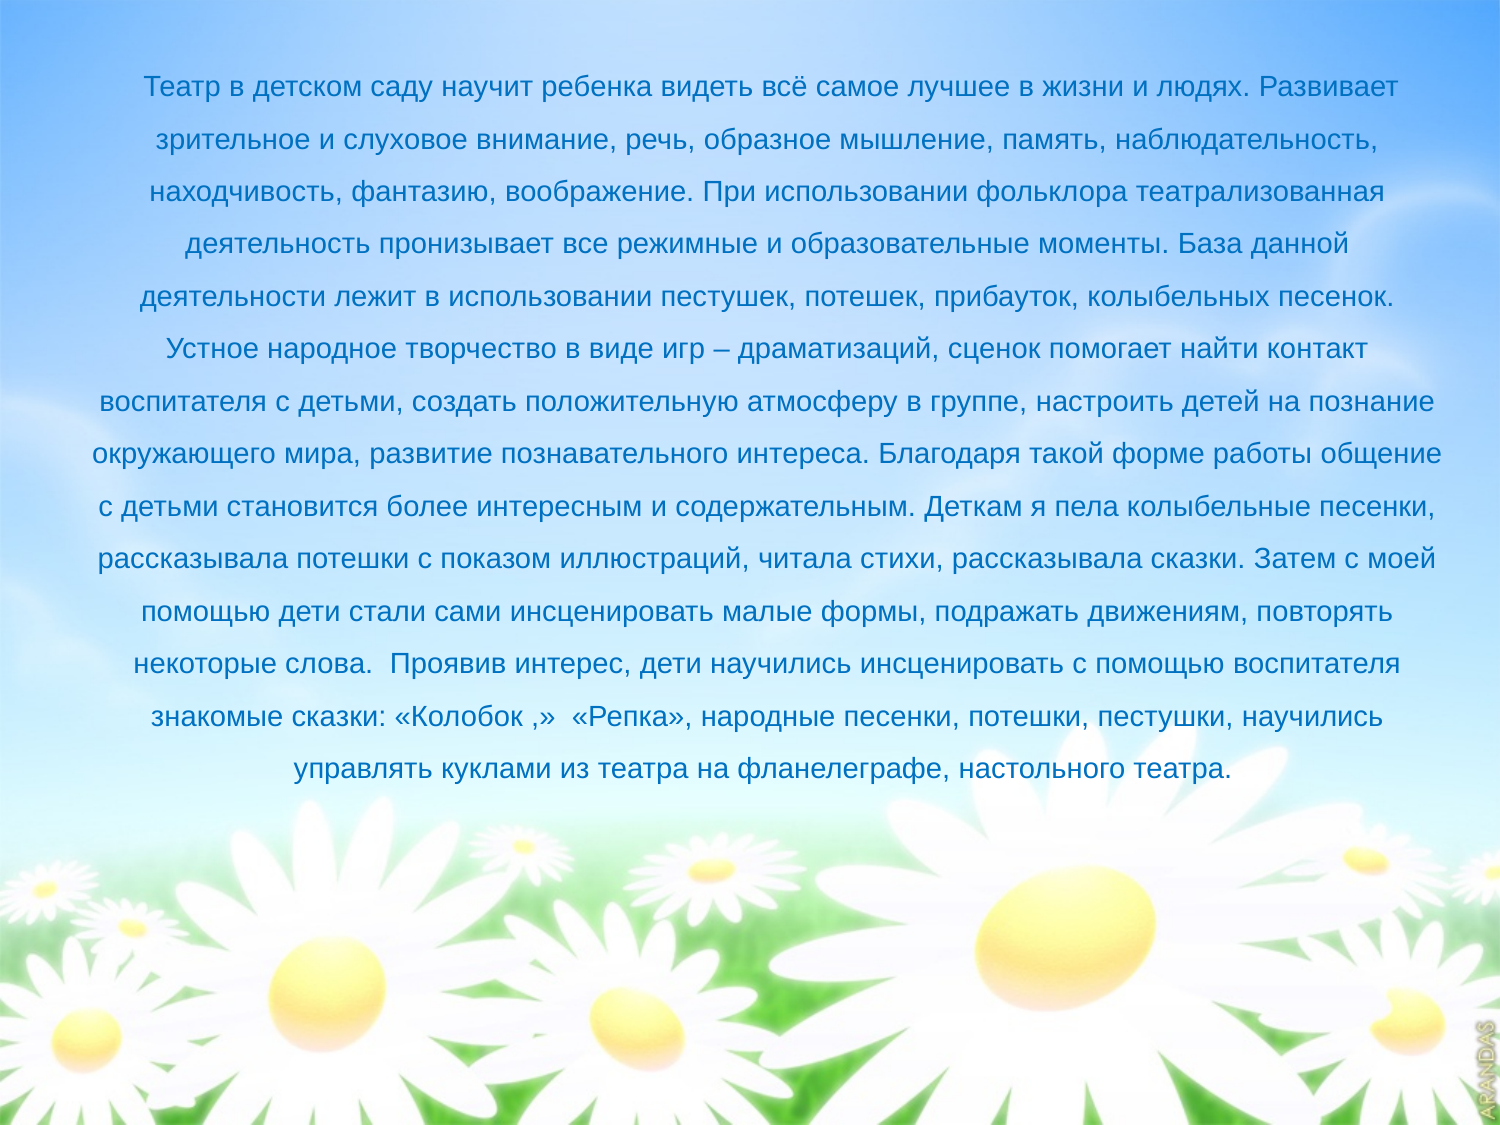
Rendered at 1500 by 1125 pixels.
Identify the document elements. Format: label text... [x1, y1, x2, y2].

picture [0, 0, 1500, 1125]
text_box Театр в детском саду научит ребенка видеть всё самое лучшее в жизни и людях. Развивает зрительное и слуховое внимание, речь, образное мышление, память, наблюдательность, находчивость, фантазию, воображение. При использовании фольклора театрализованная деятельность пронизывает все режимные и образовательные моменты. База данной деятельности лежит в использовании пестушек, потешек, прибауток, колыбельных песенок. Устное народное творчество в виде игр – драматизаций, сценок помогает найти контакт воспитателя с детьми, создать положительную атмосферу в группе, настроить детей на познание окружающего мира, развитие познавательного интереса. Благодаря такой форме работы общение с детьми становится более интересным и содержательным. Деткам я пела колыбельные песенки, рассказывала потешки с показом иллюстраций, читала стихи, рассказывала сказки. Затем с моей помощью дети стали сами инсценировать малые формы, подражать движениям, повторять некоторые слова. Проявив интерес, дети научились инсценировать с помощью воспитателя знакомые сказки: «Колобок ,» «Репка», народные песенки, потешки, пестушки, научились управлять куклами из театра на фланелеграфе, настольного театра. [76, 42, 1459, 792]
